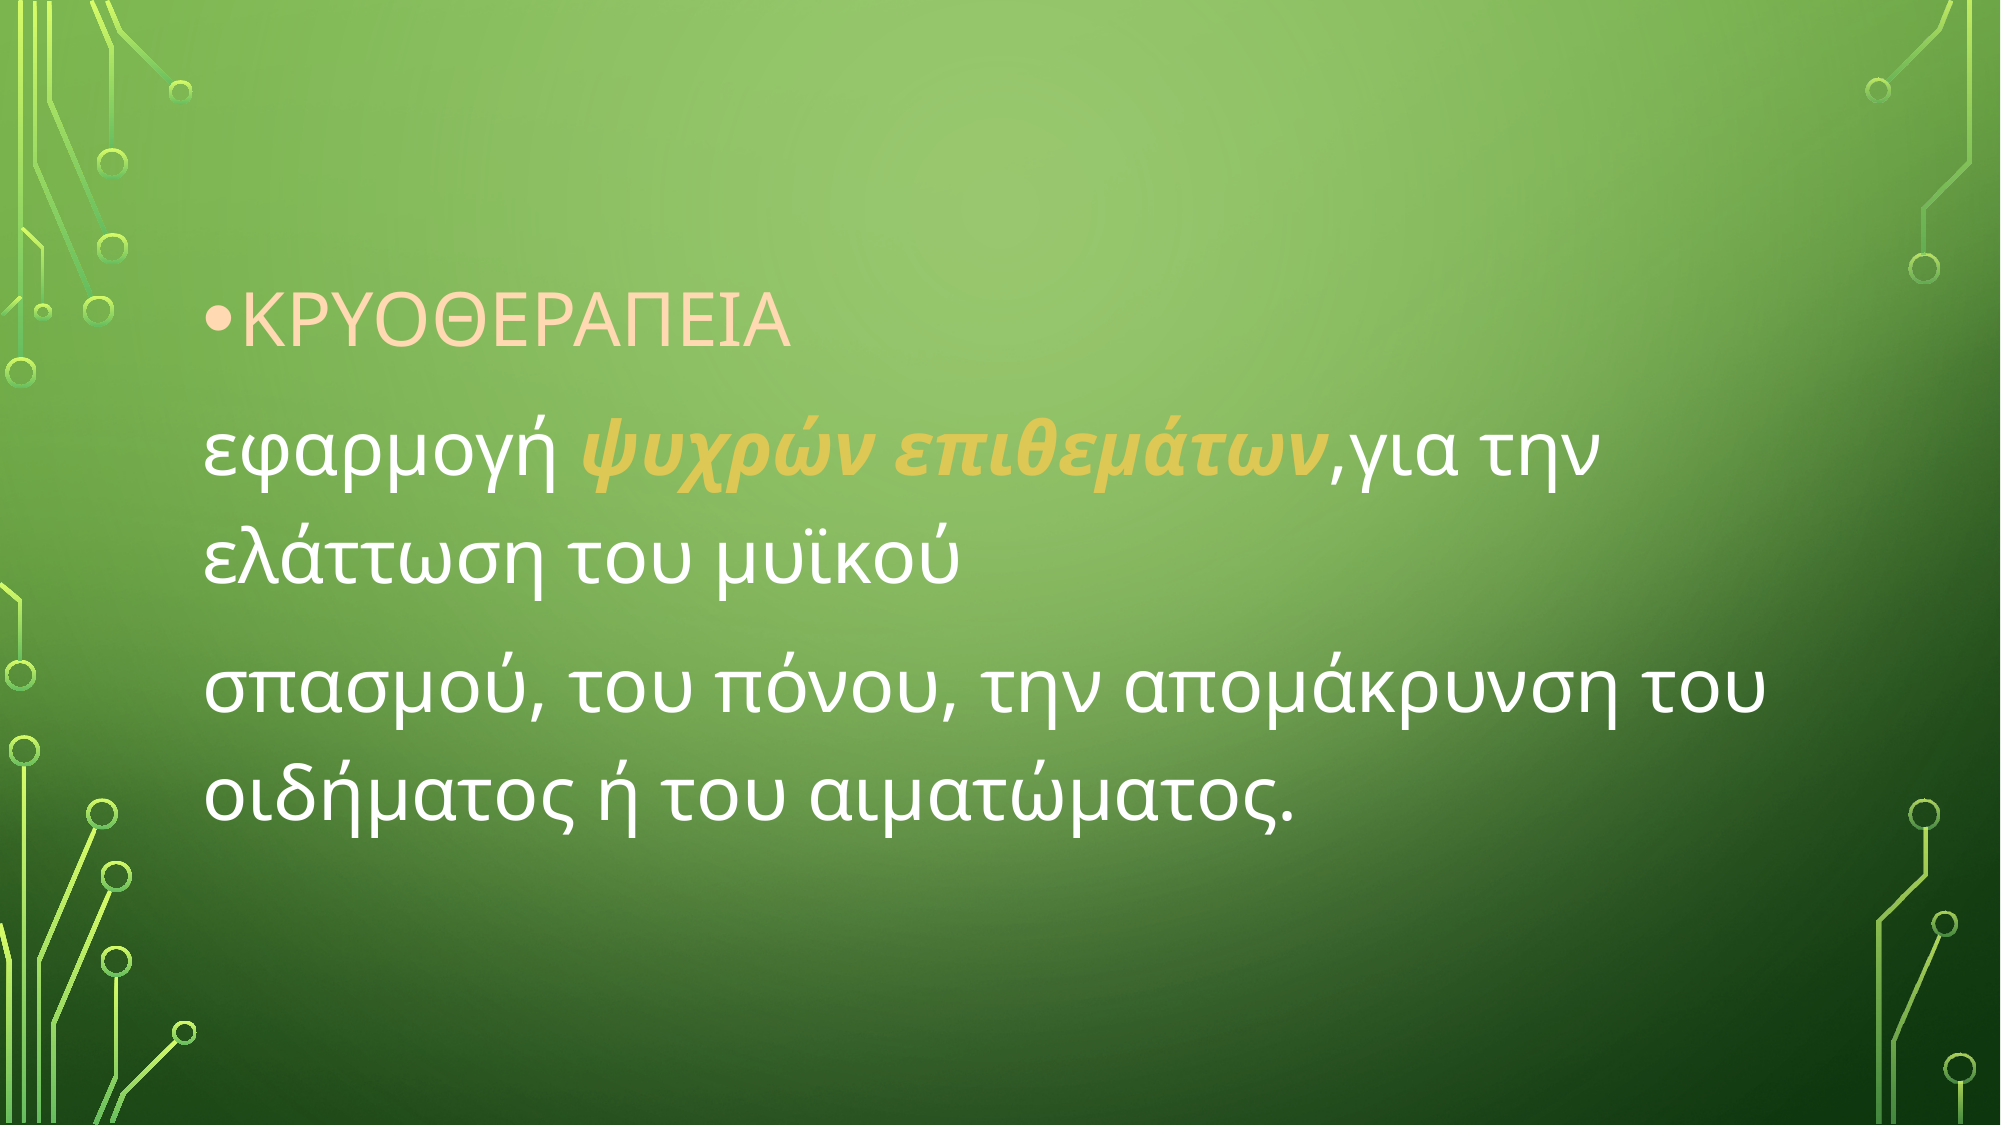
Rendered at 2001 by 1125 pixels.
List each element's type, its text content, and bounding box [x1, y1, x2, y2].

list ΚΡΥΟΘΕΡΑΠΕΙΑ εφαρμογή ψυχρών επιθεμάτων,για την ελάττωση του μυϊκού σπασμού, του πόνου, την απομάκρυνση του οιδήματος ή του αιματώματος. [187, 246, 1813, 828]
